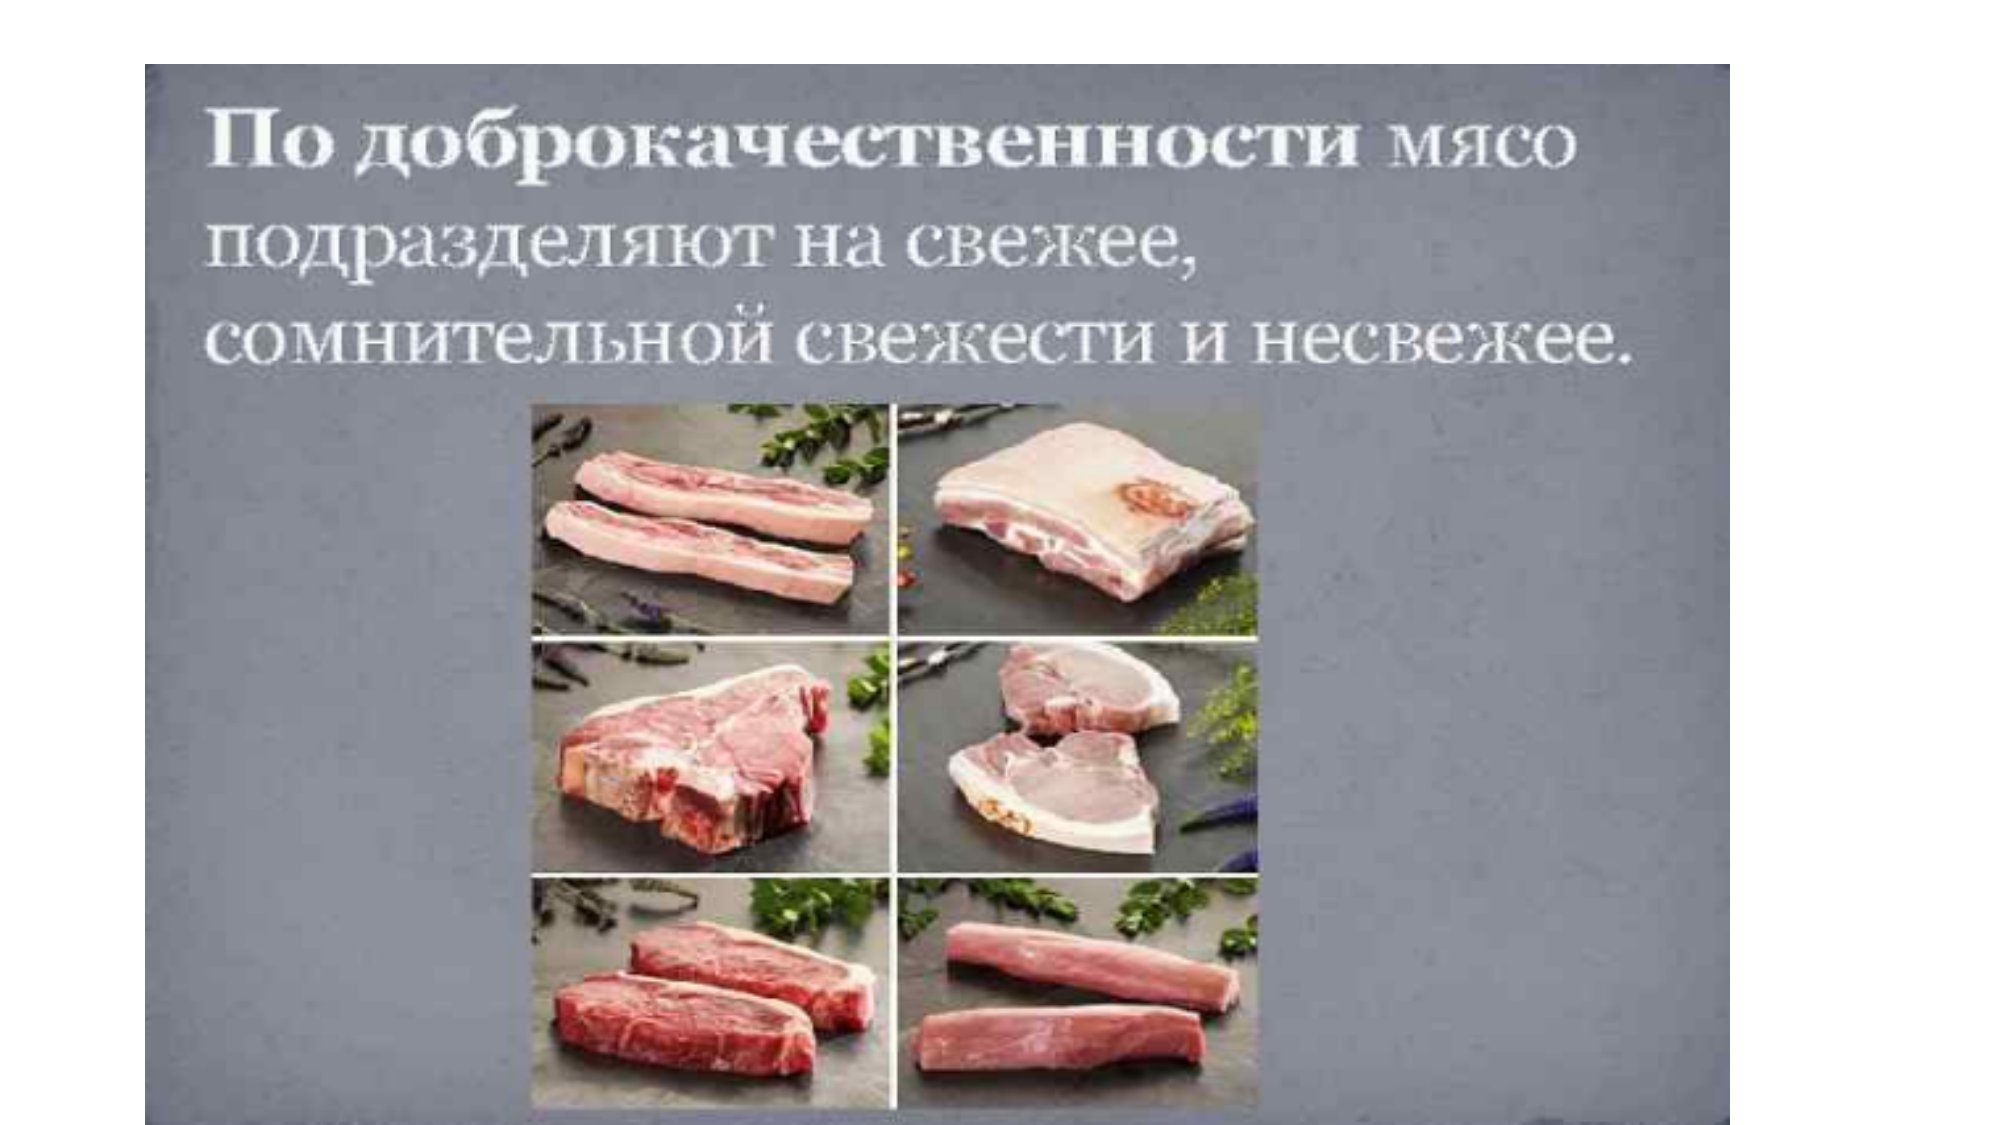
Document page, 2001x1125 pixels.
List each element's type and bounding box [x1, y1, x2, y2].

picture [145, 64, 1730, 1125]
